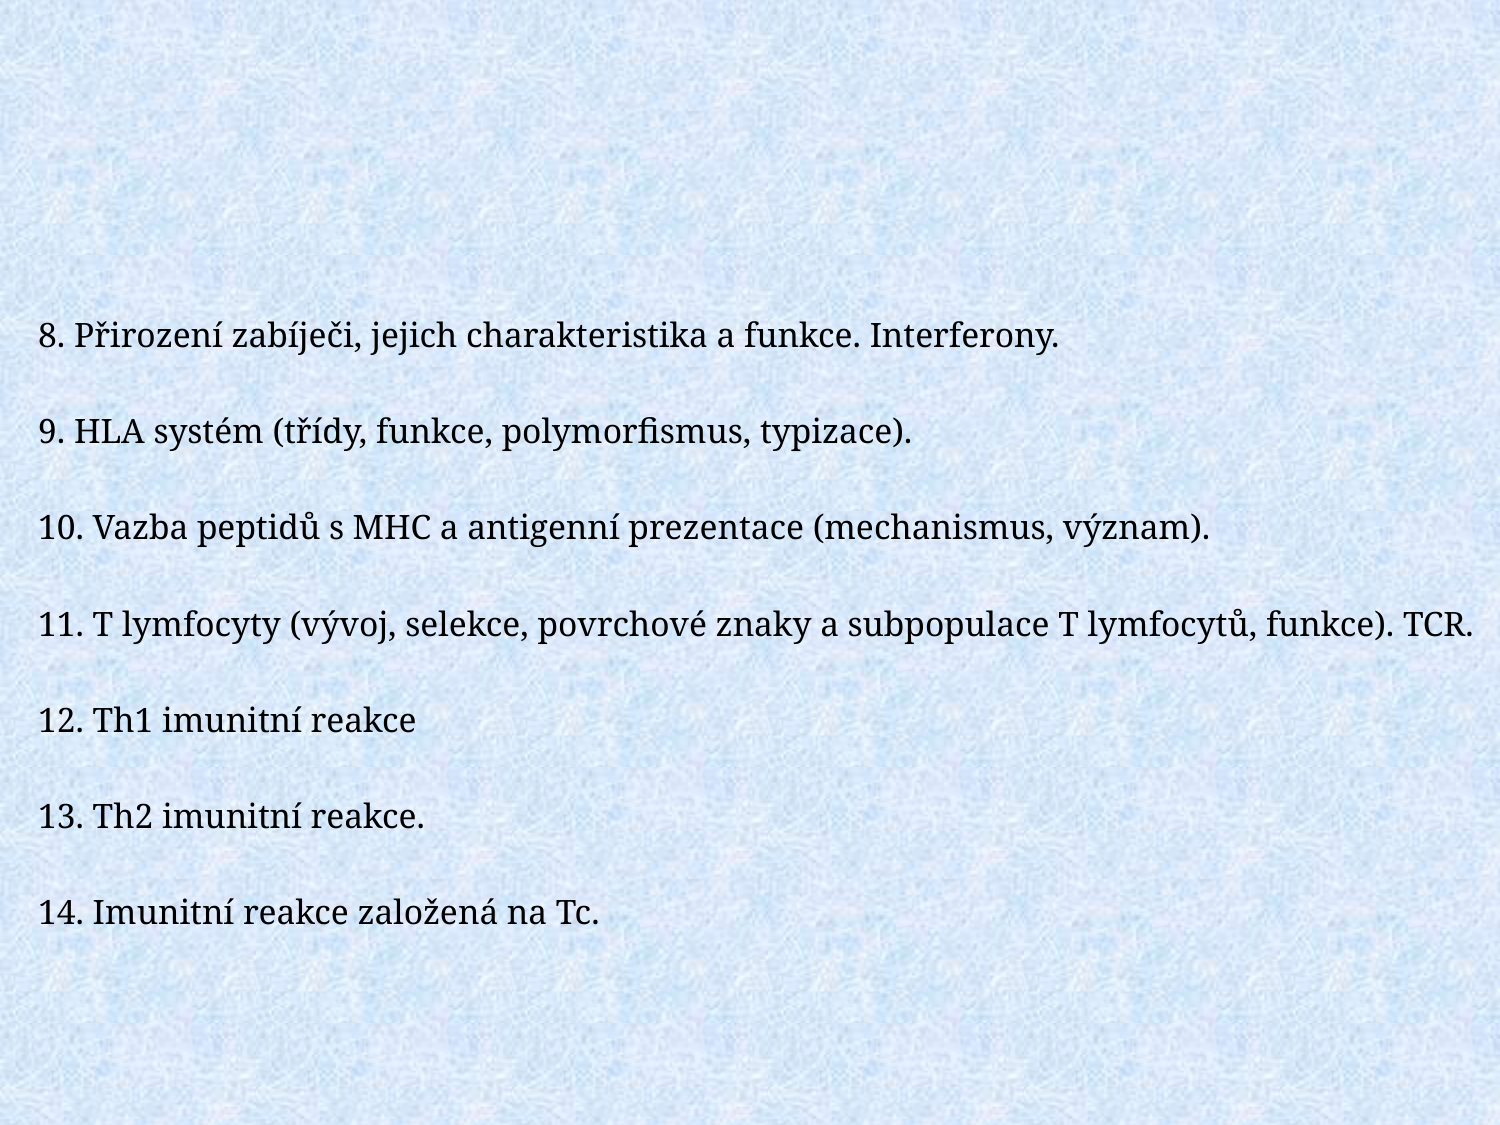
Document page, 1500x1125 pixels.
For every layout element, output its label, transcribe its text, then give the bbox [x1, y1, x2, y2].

list 8. Přirození zabíječi, jejich charakteristika a funkce. Interferony. 9. HLA systém (třídy, funkce, polymorfismus, typizace). 10. Vazba peptidů s MHC a antigenní prezentace (mechanismus, význam). 11. T lymfocyty (vývoj, selekce, povrchové znaky a subpopulace T lymfocytů, funkce). TCR. 12. Th1 imunitní reakce 13. Th2 imunitní reakce. 14. Imunitní reakce založená na Tc. [23, 257, 1500, 1012]
picture [0, 0, 1500, 1125]
